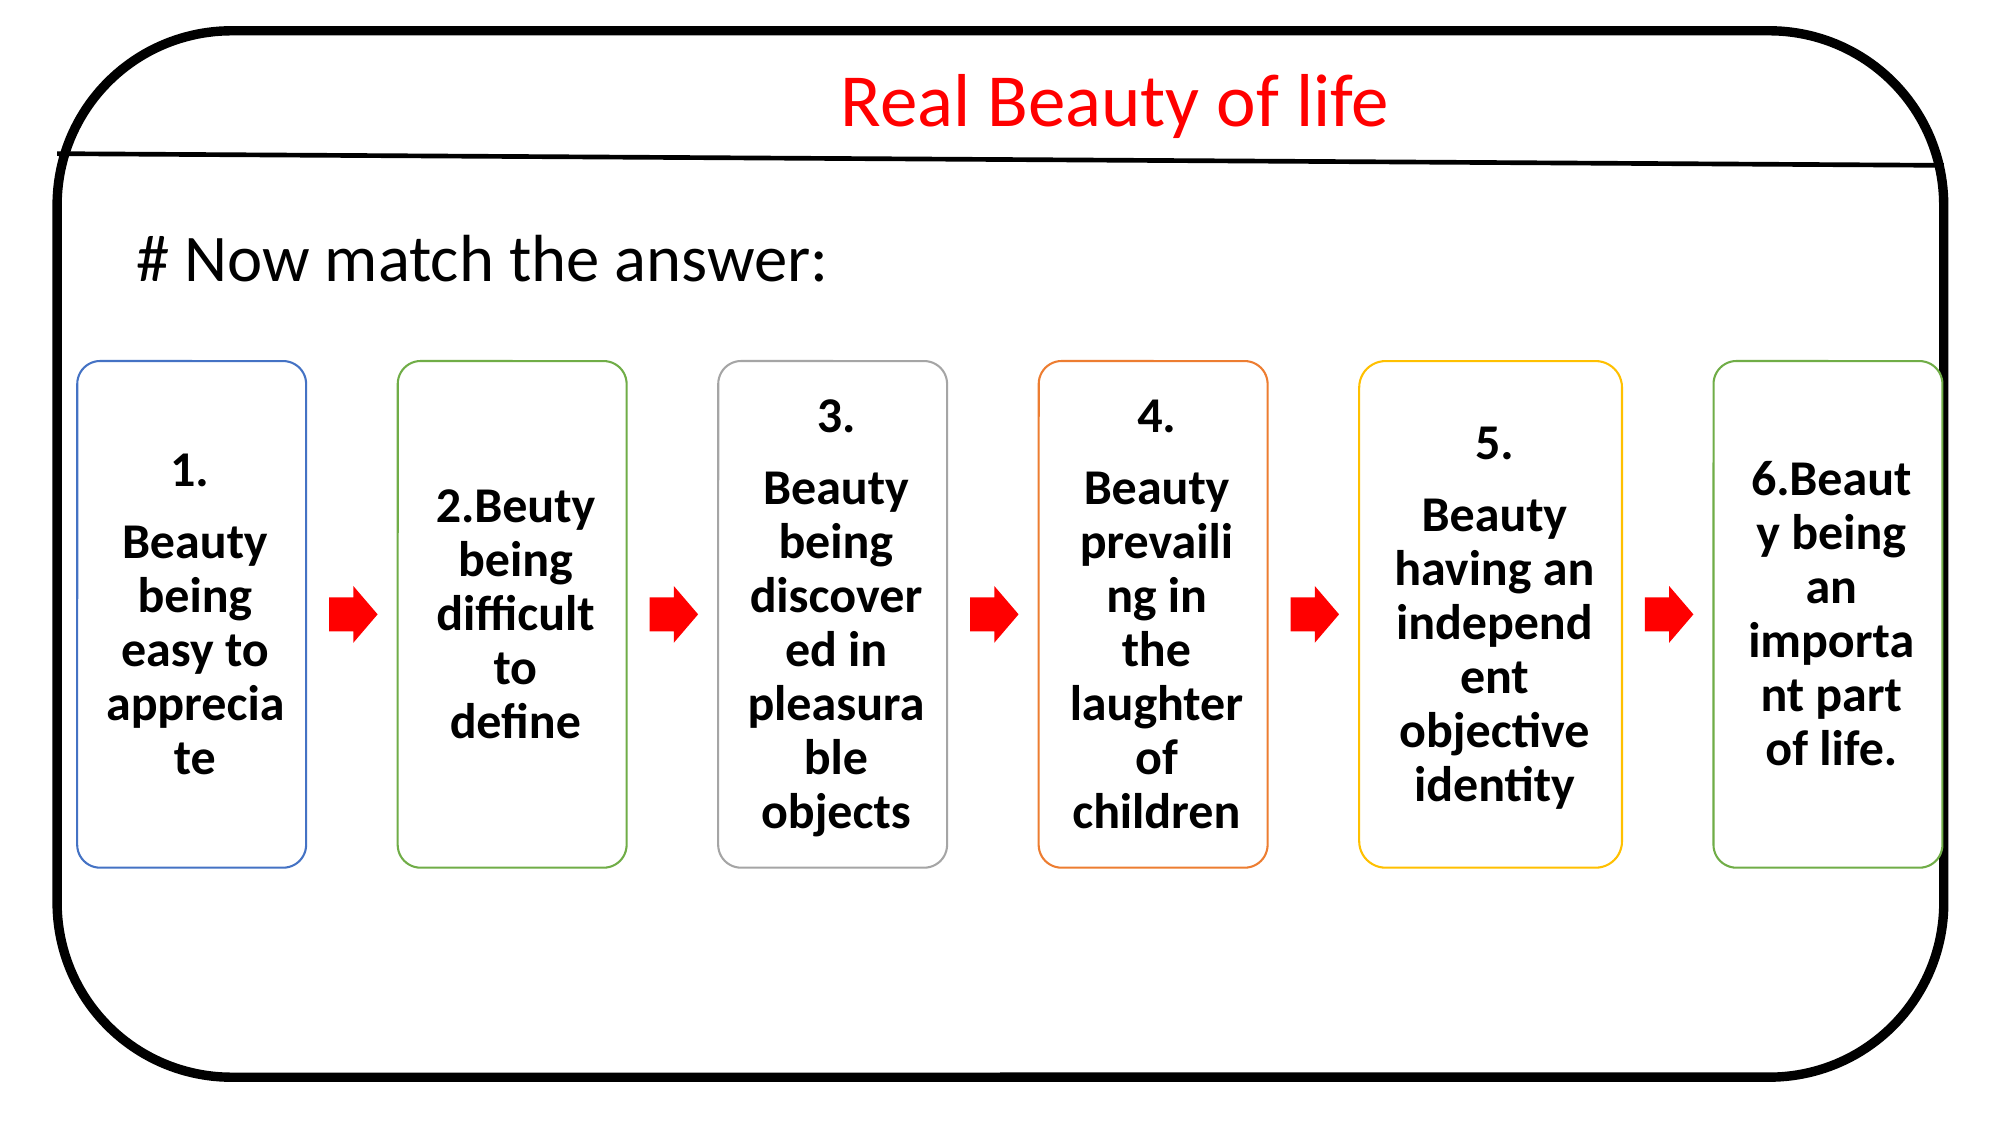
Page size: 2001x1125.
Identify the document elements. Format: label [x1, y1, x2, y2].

text_box [57, 30, 1944, 1078]
text_box [75, 133, 1944, 1096]
